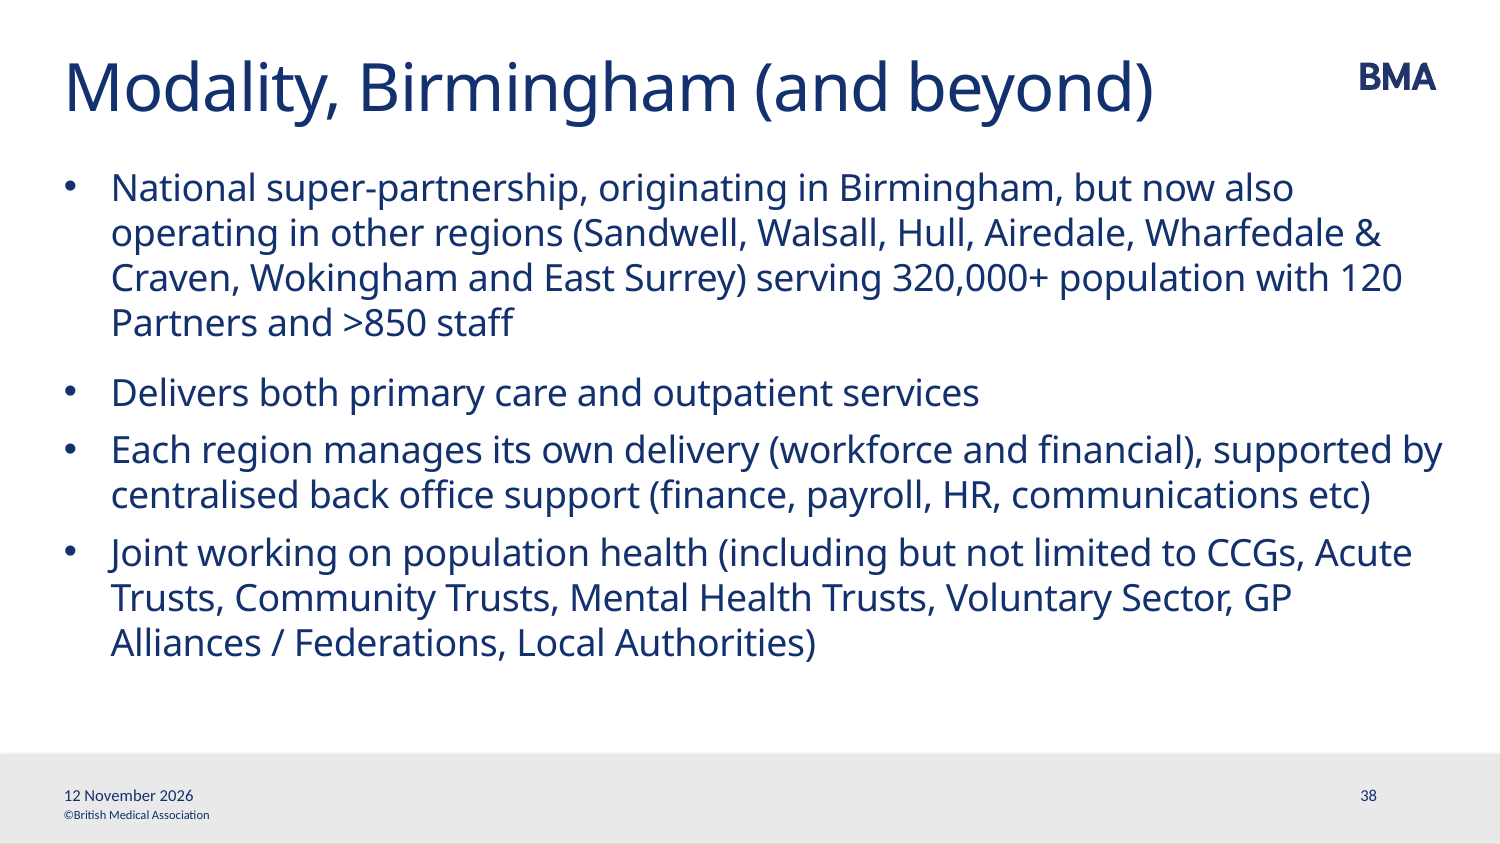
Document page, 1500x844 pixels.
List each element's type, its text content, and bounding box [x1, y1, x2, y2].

title Modality, Birmingham (and beyond) [63, 53, 1224, 135]
list National super-partnership, originating in Birmingham, but now also operating in other regions (Sandwell, Walsall, Hull, Airedale, Wharfedale & Craven, Wokingham and East Surrey) serving 320,000+ population with 120 Partners and >850 staff Delivers both primary care and outpatient services Each region manages its own delivery (workforce and financial), supported by centralised back office support (finance, payroll, HR, communications etc) Joint working on population health (including but not limited to CCGs, Acute Trusts, Community Trusts, Mental Health Trusts, Voluntary Sector, GP Alliances / Federations, Local Authorities) [63, 163, 1463, 666]
slide_number 38 [1360, 784, 1403, 805]
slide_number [63, 784, 539, 805]
